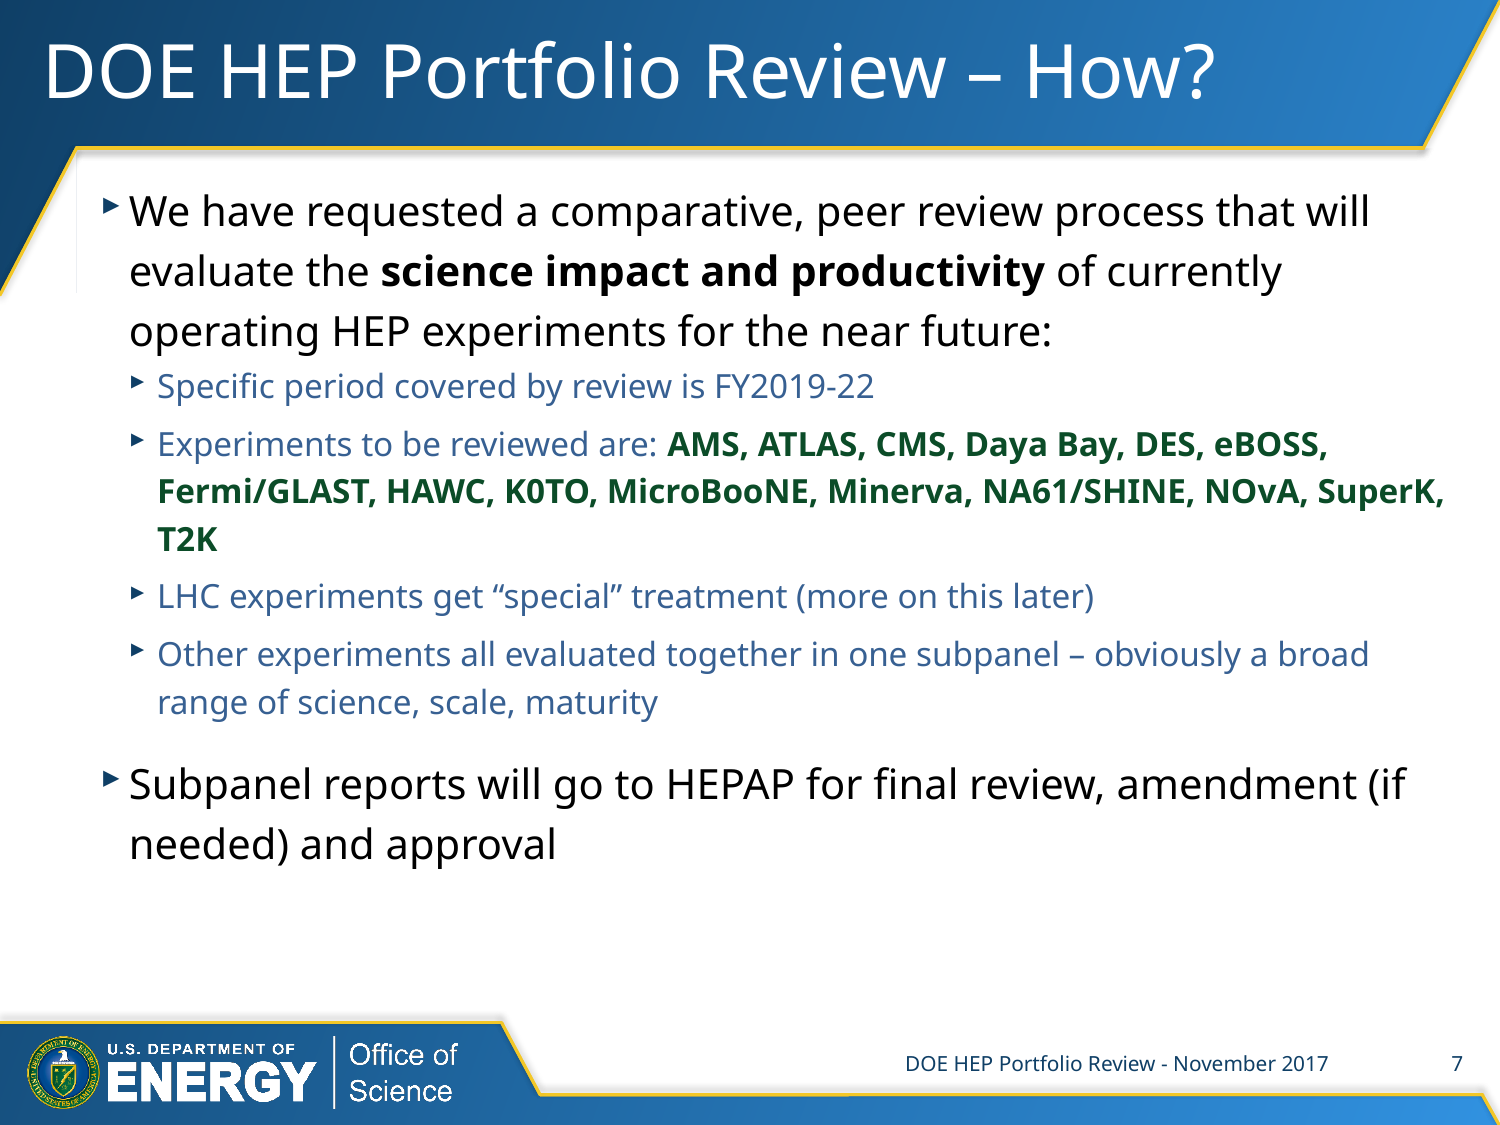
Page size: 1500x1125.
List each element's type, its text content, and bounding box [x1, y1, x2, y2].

picture [27, 1036, 458, 1109]
list We have requested a comparative, peer review process that will evaluate the science impact and productivity of currently operating HEP experiments for the near future: Specific period covered by review is FY2019-22 Experiments to be reviewed are: AMS, ATLAS, CMS, Daya Bay, DES, eBOSS, Fermi/GLAST, HAWC, K0TO, MicroBooNE, Minerva, NA61/SHINE, NOvA, SuperK, T2K LHC experiments get “special” treatment (more on this later) Other experiments all evaluated together in one subpanel – obviously a broad range of science, scale, maturity Subpanel reports will go to HEPAP for final review, amendment (if needed) and approval [76, 166, 1478, 1024]
slide_number 7 [1407, 1034, 1478, 1095]
footer DOE HEP Portfolio Review - November 2017 [826, 1034, 1407, 1095]
title DOE HEP Portfolio Review – How? [27, 0, 1478, 148]
